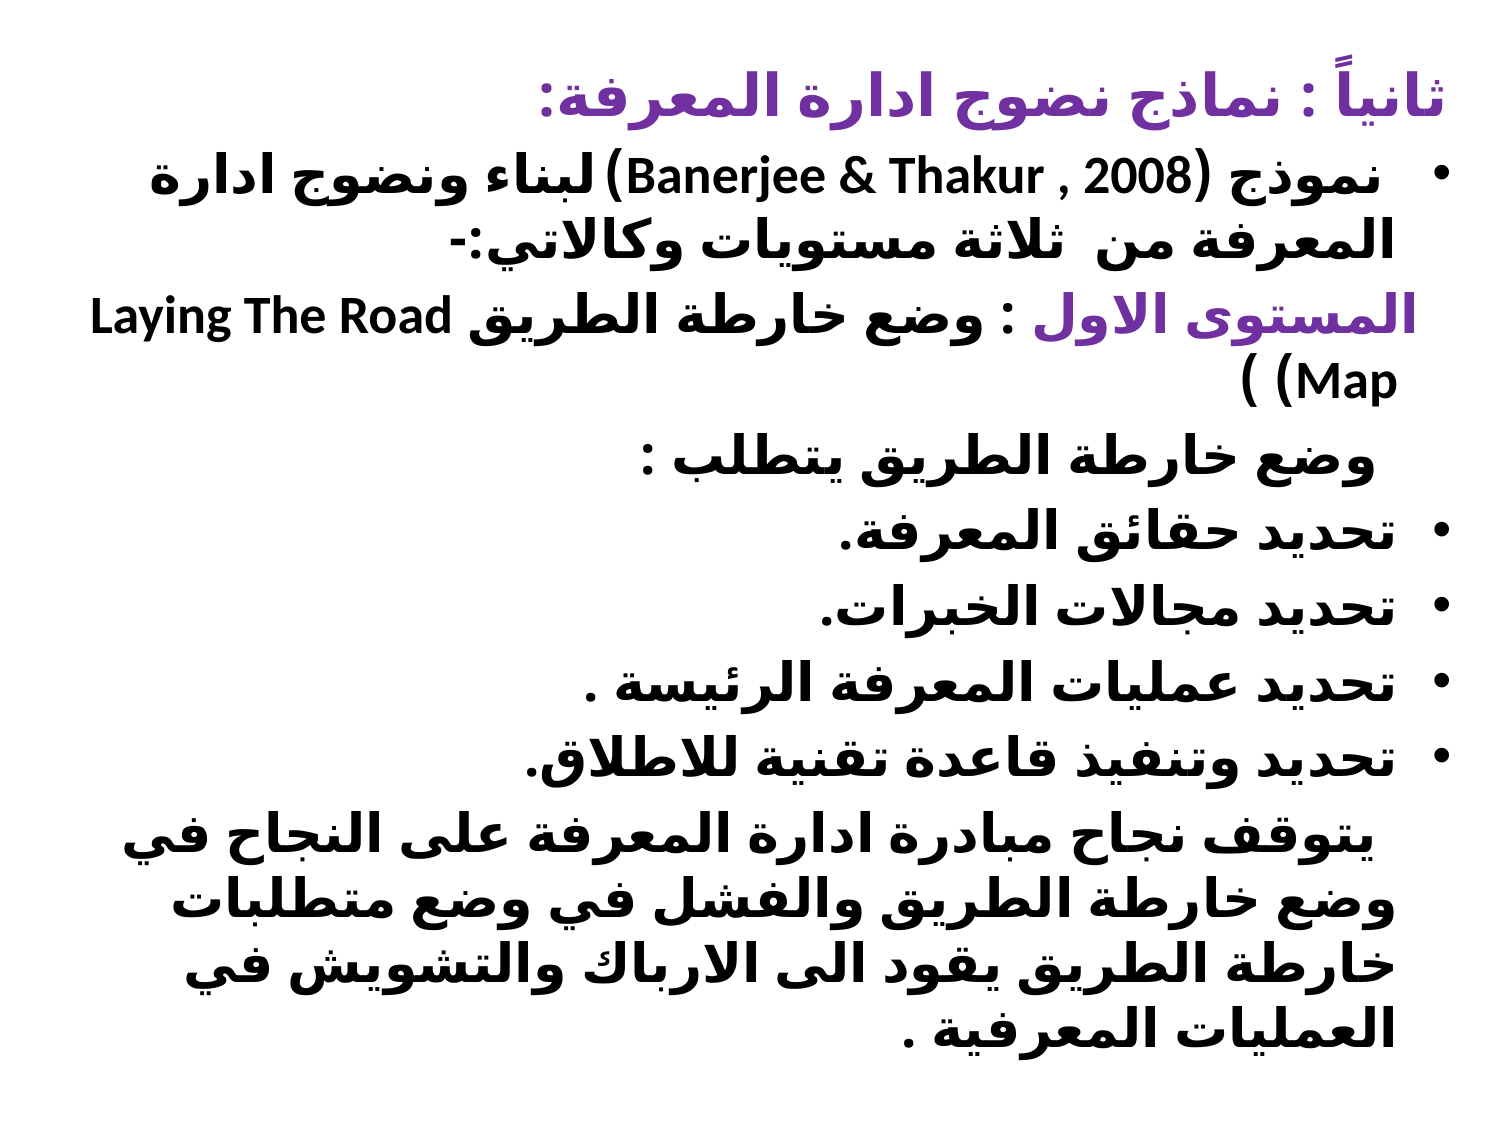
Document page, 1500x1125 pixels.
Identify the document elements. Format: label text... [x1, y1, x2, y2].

list ثانياً : نماذج نضوج ادارة المعرفة: نموذج (Banerjee & Thakur , 2008) لبناء ونضوج ادارة المعرفة من ثلاثة مستويات وكالاتي:- المستوى الاول : وضع خارطة الطريق Laying The Road Map) ) وضع خارطة الطريق يتطلب : تحديد حقائق المعرفة. تحديد مجالات الخبرات. تحديد عمليات المعرفة الرئيسة . تحديد وتنفيذ قاعدة تقنية للاطلاق. يتوقف نجاح مبادرة ادارة المعرفة على النجاح في وضع خارطة الطريق والفشل في وضع متطلبات خارطة الطريق يقود الى الارباك والتشويش في العمليات المعرفية . [0, 50, 1463, 1075]
